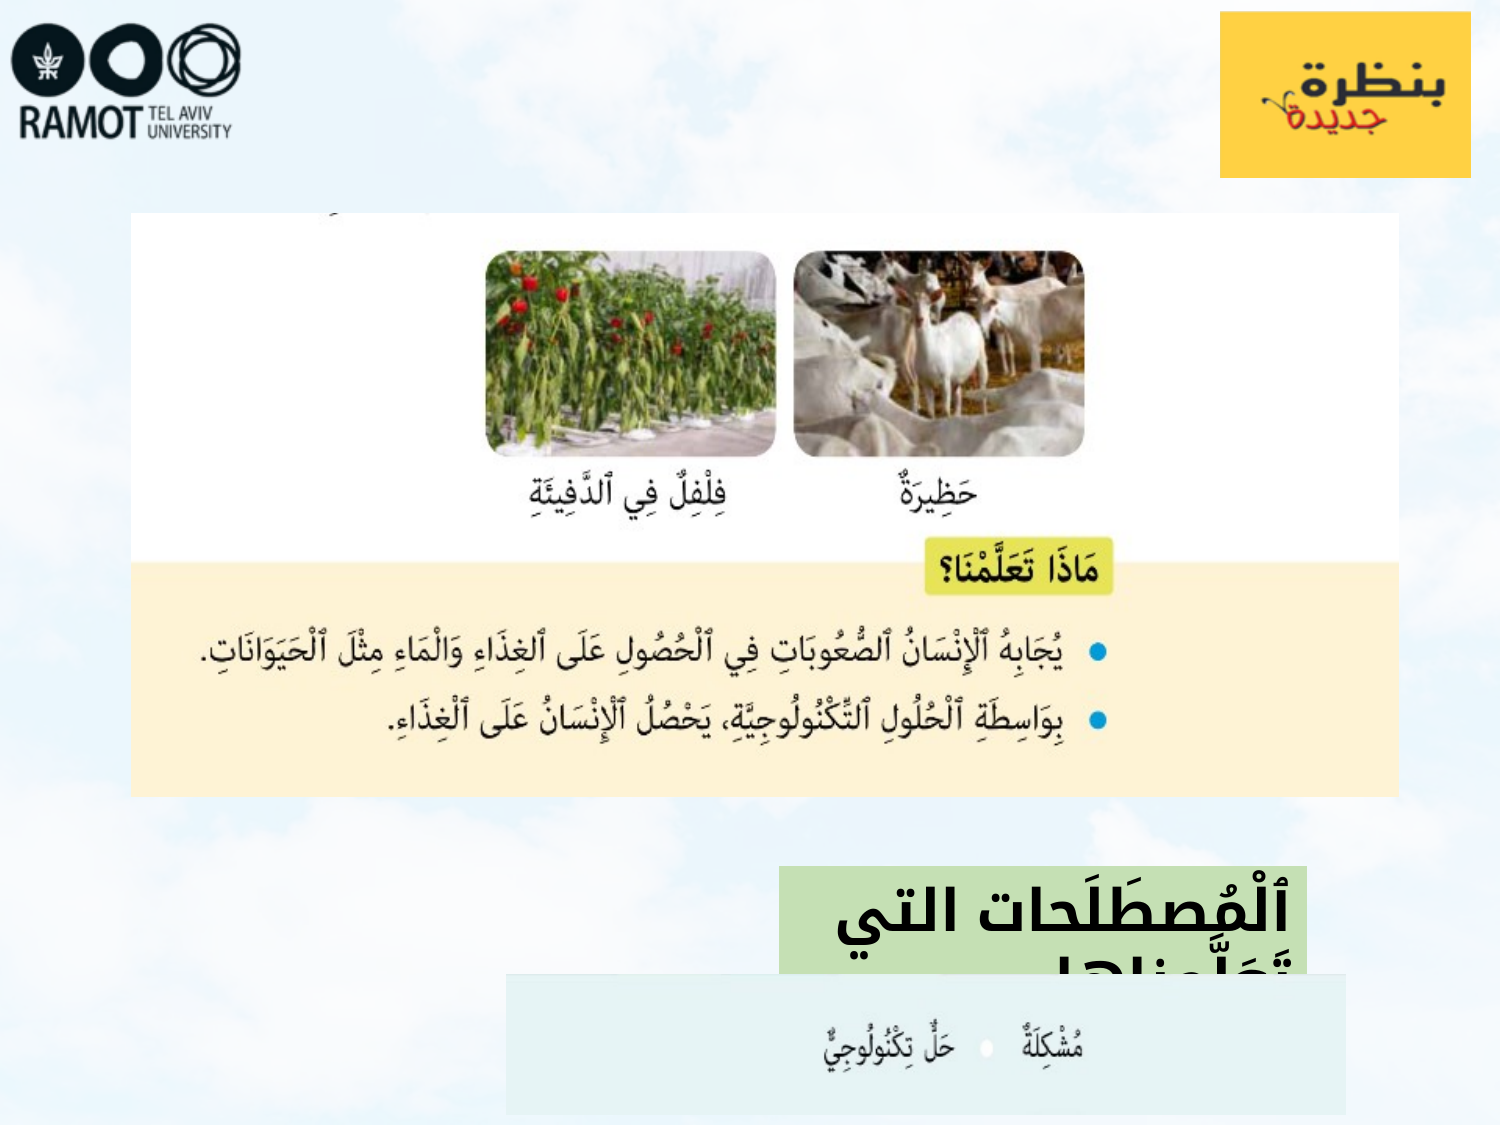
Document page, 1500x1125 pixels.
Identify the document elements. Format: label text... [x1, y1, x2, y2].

picture [1220, 11, 1471, 178]
picture [0, 8, 254, 152]
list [131, 213, 1399, 797]
picture [506, 974, 1346, 1116]
text_box ٱلْمُصطَلَحات التي تَعَلَّمناها [779, 866, 1307, 974]
